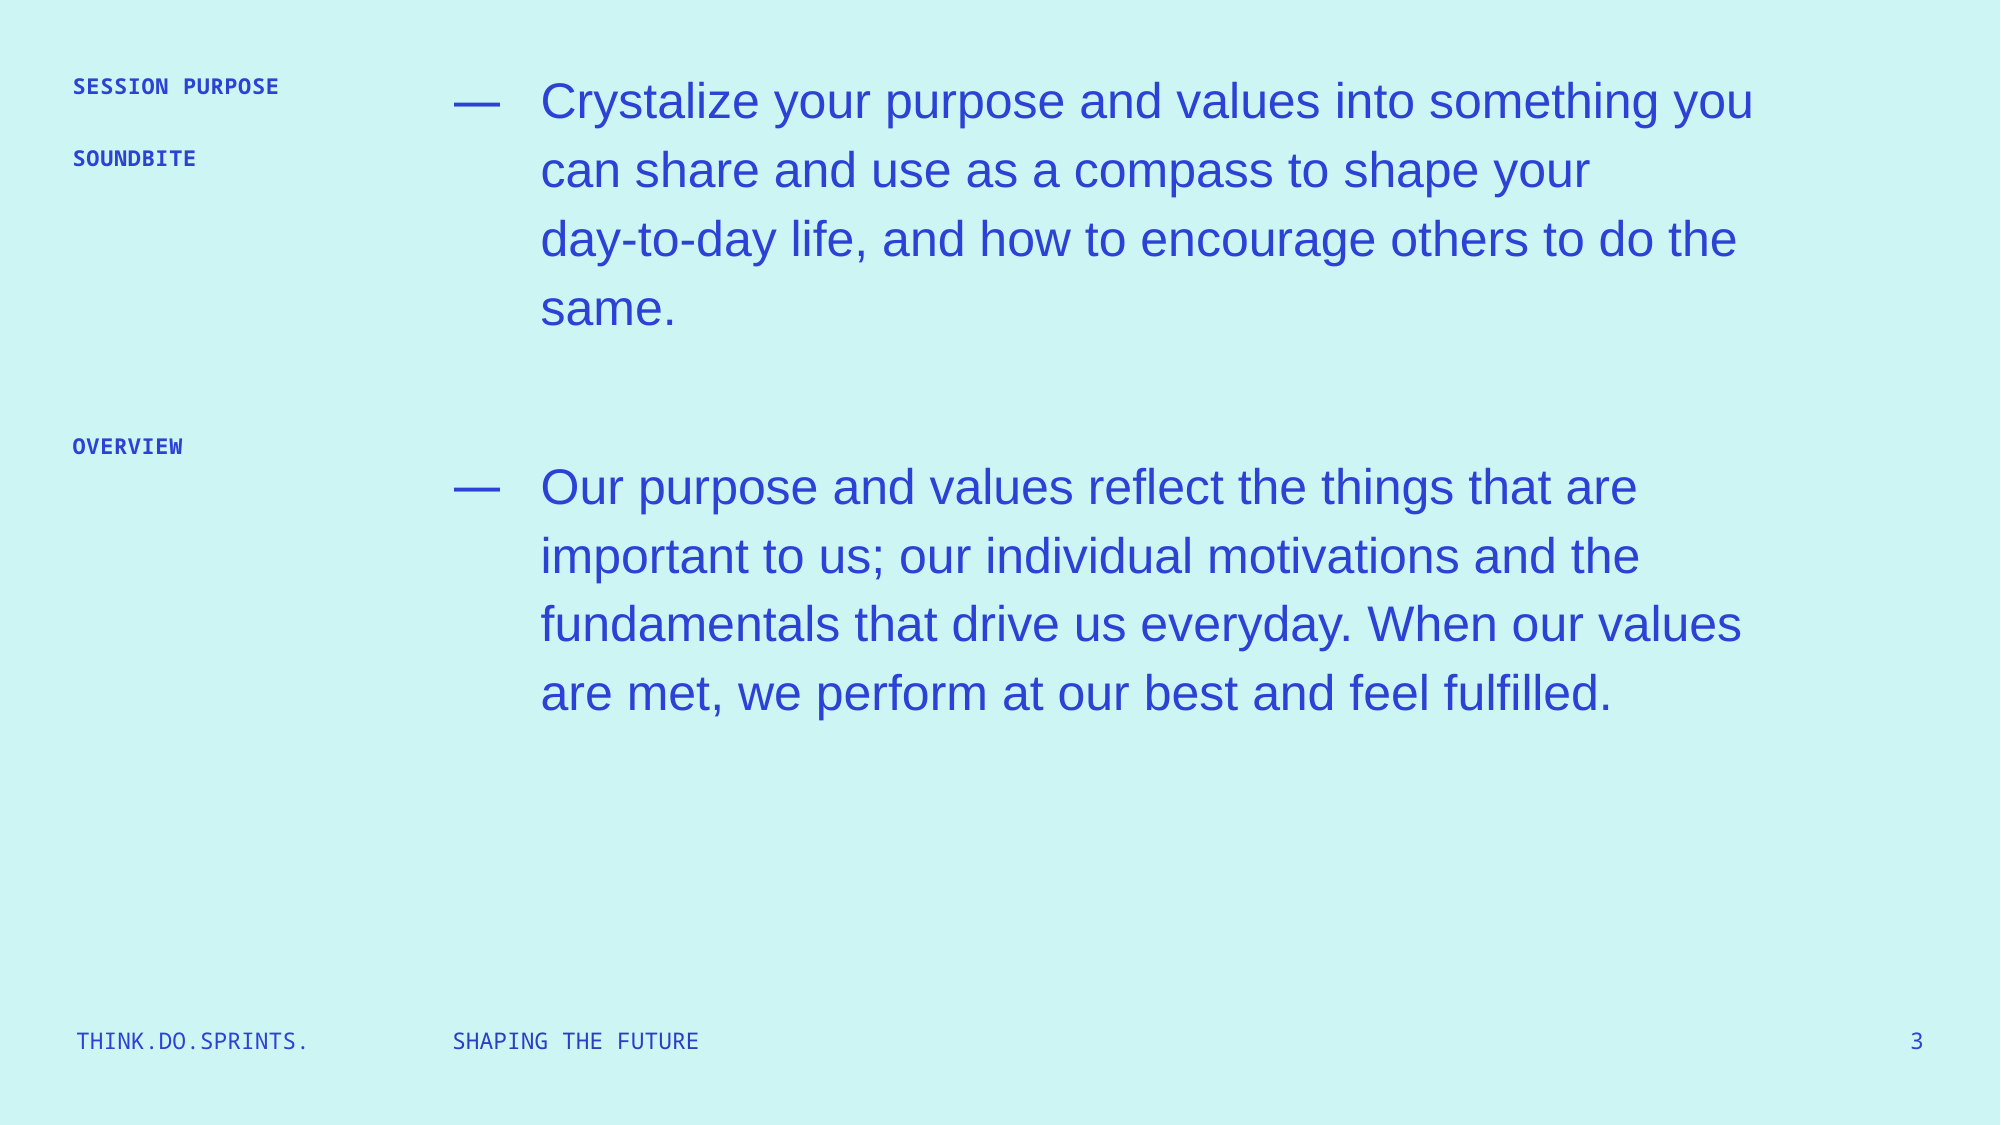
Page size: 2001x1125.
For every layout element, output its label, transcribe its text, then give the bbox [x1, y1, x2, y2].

list Crystalize your purpose and values into something you can share and use as a compass to shape your day-to-day life, and how to encourage others to do the same. Our purpose and values reflect the things that are important to us; our individual motivations and the fundamentals that drive us everyday. When our values are met, we perform at our best and feel fulfilled. [452, 60, 1809, 534]
list SESSION PURPOSE SOUNDBITE OVERVIEW [72, 72, 423, 144]
